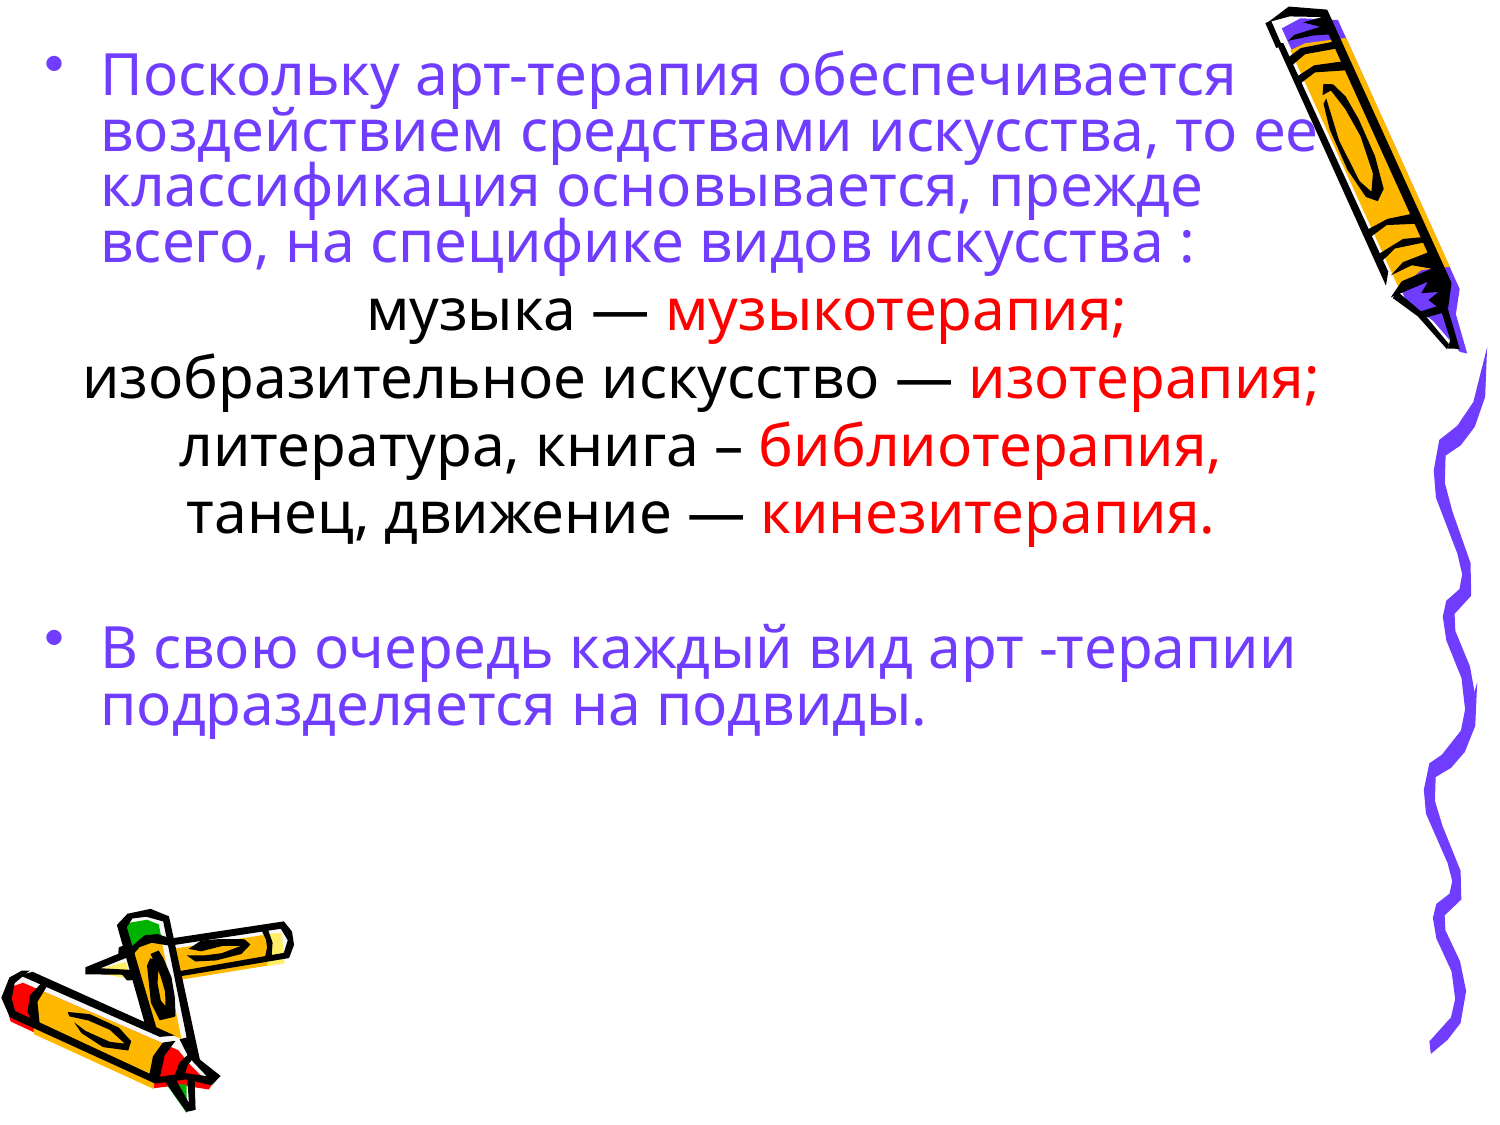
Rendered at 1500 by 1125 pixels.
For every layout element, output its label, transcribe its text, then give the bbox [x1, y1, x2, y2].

list Поскольку арт-терапия обеспечивается воздействием средствами искусства, то ее классификация основывается, прежде всего, на специфике видов искусства : музыка — музыкотерапия; изобразительное искусство — изотерапия; литература, книга – библиотерапия, танец, движение — кинезитерапия. В свою очередь каждый вид арт -терапии подразделяется на подвиды. [29, 42, 1388, 918]
